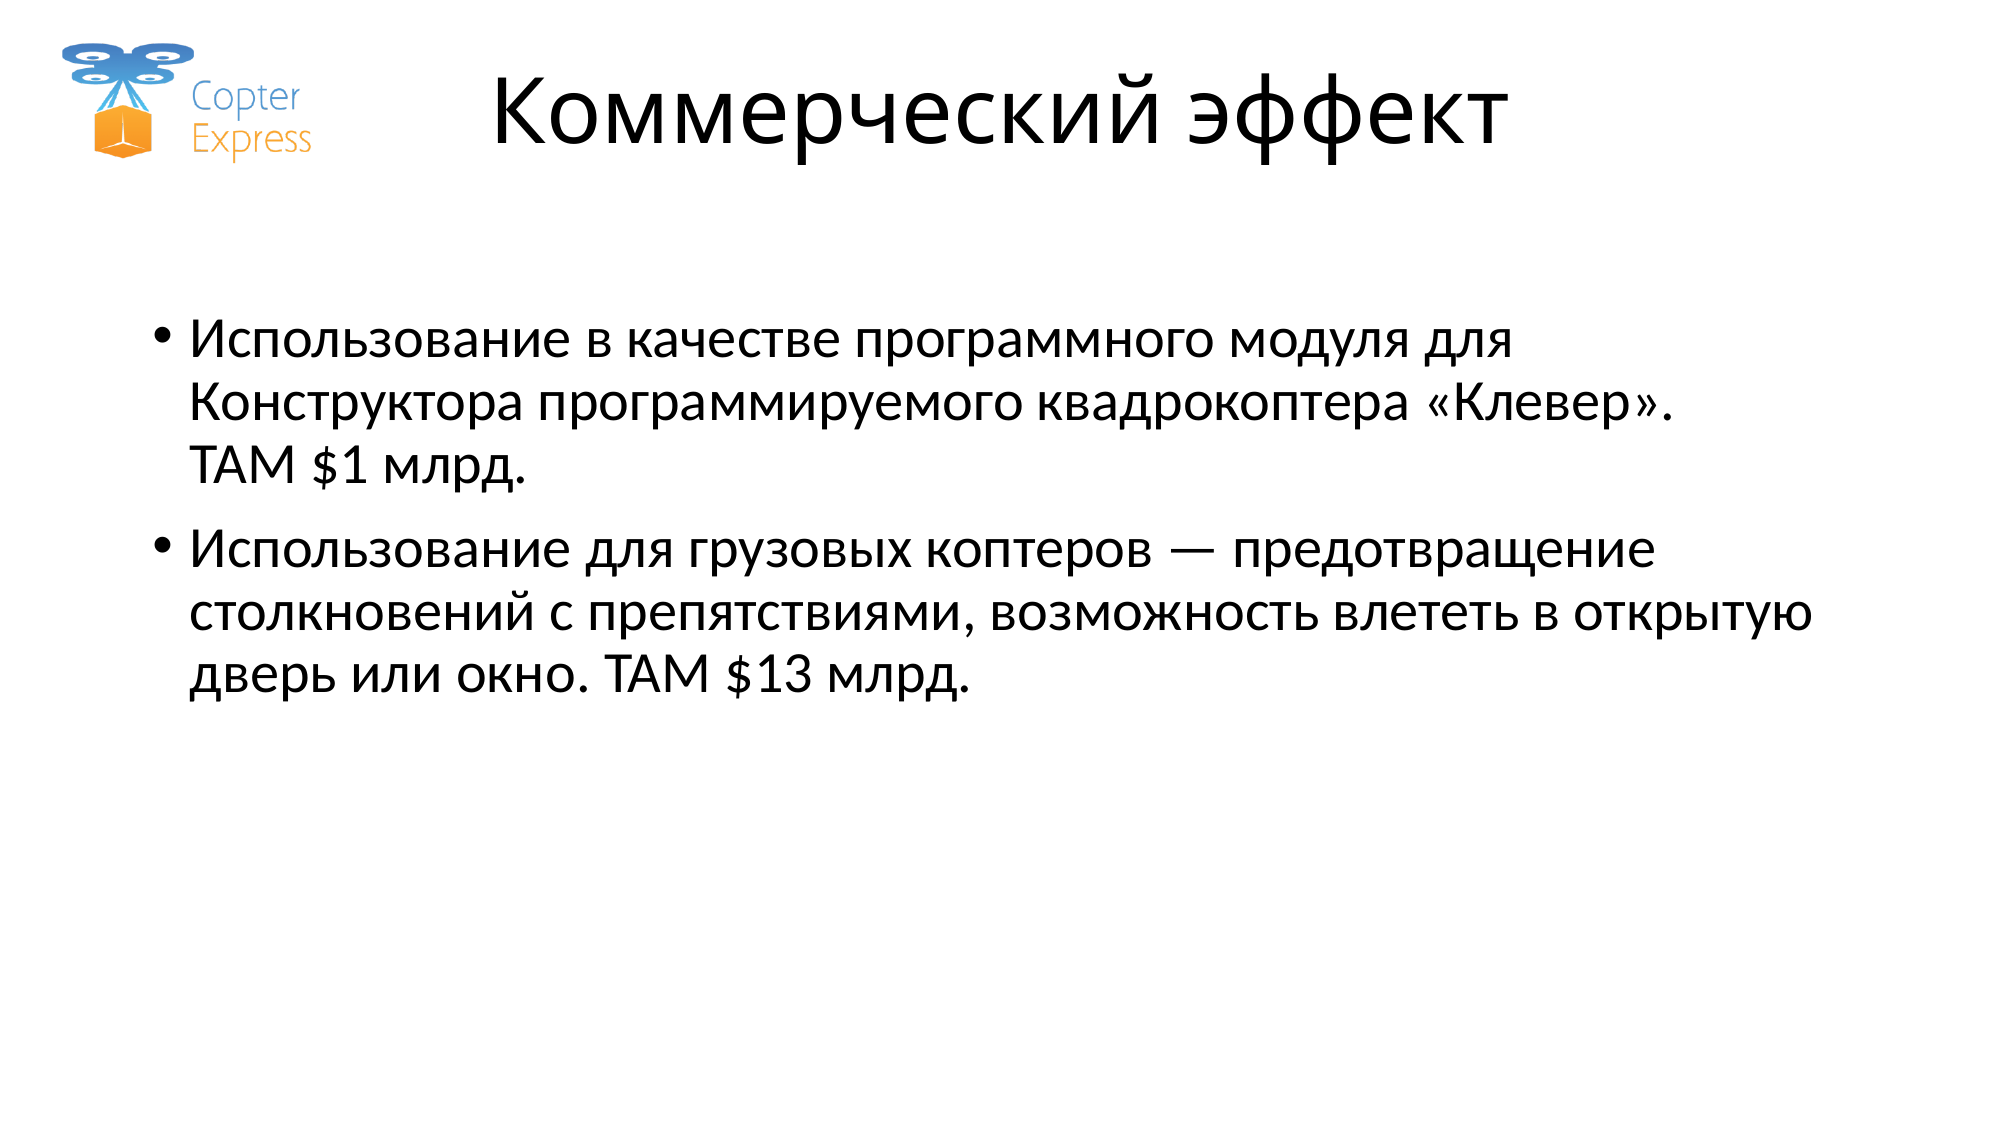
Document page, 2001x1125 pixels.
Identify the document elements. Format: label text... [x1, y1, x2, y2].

list Использование в качестве программного модуля для Конструктора программируемого квадрокоптера «Клевер». TAM $1 млрд. Использование для грузовых коптеров — предотвращение столкновений с препятствиями, возможность влететь в открытую дверь или окно. TAM $13 млрд. [137, 299, 1863, 1014]
title Коммерческий эффект [0, 5, 2000, 223]
picture [49, 30, 351, 176]
